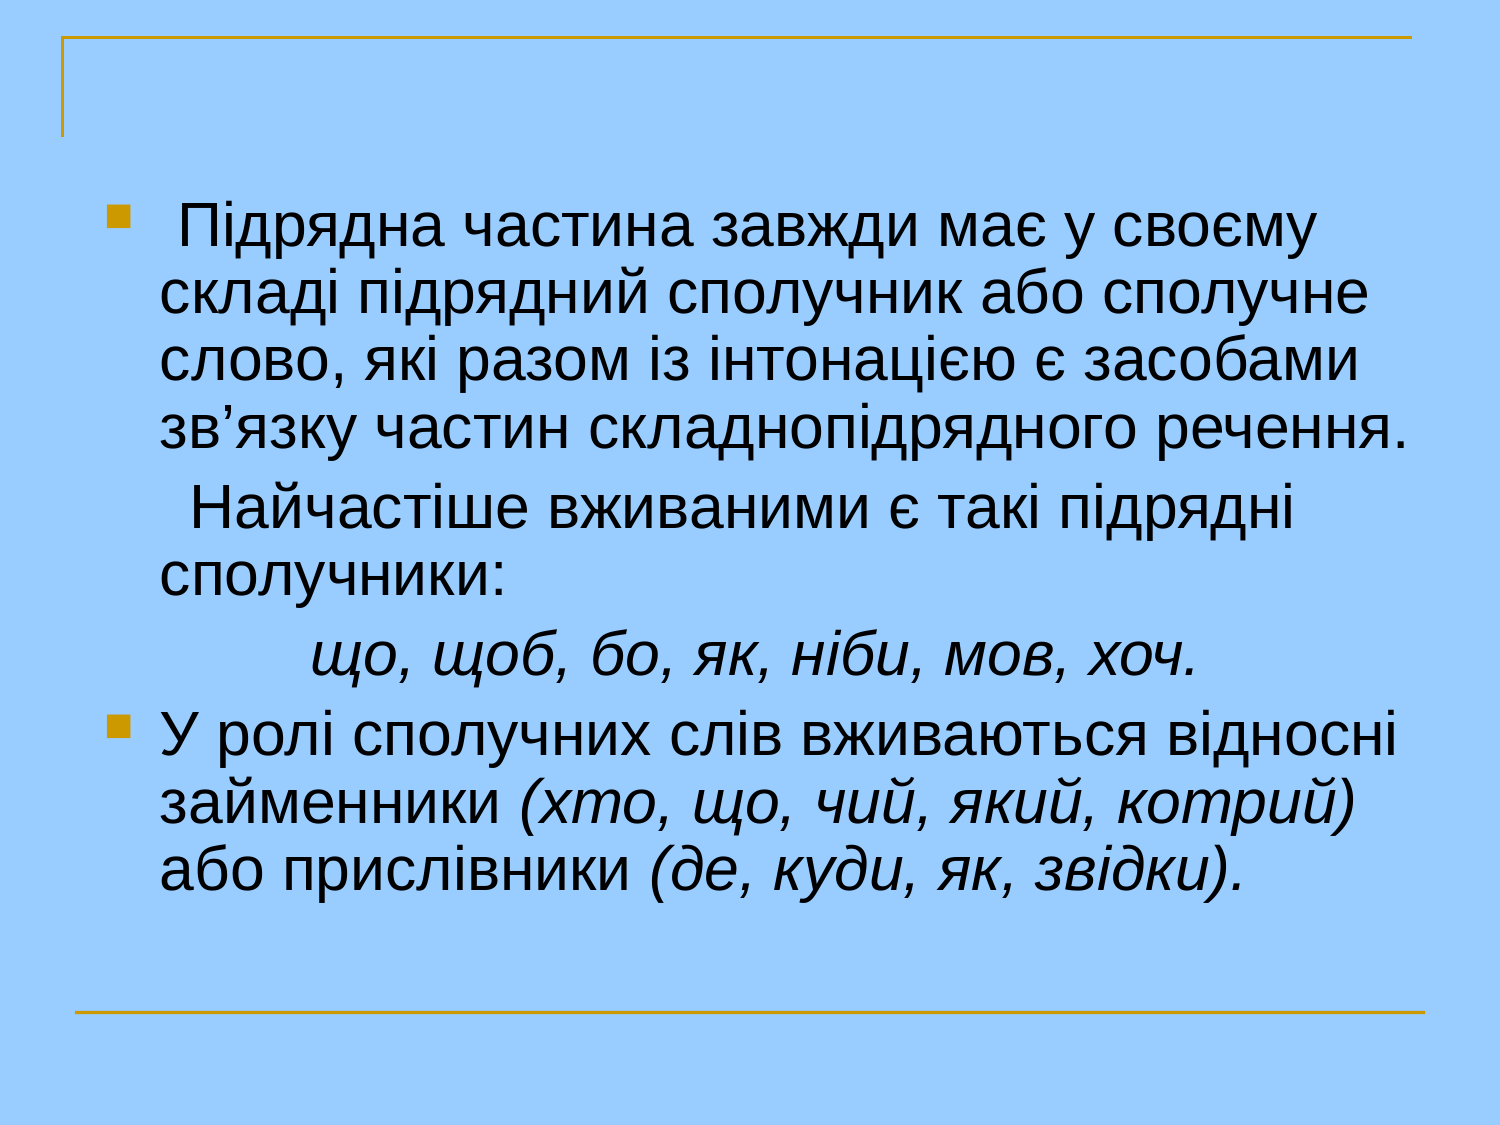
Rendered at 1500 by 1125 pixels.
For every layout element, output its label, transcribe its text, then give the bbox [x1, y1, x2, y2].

list Підрядна частина завжди має у своєму складі підрядний сполучник або сполучне слово, які разом із інтонацією є засобами зв’язку частин складнопідрядного речення. Найчастіше вживаними є такі підрядні сполучники: що, щоб, бо, як, ніби, мов, хоч. У ролі сполучних слів вживаються відносні займенники (хто, що, чий, який, котрий) або прислівники (де, куди, як, звідки). [88, 184, 1439, 928]
